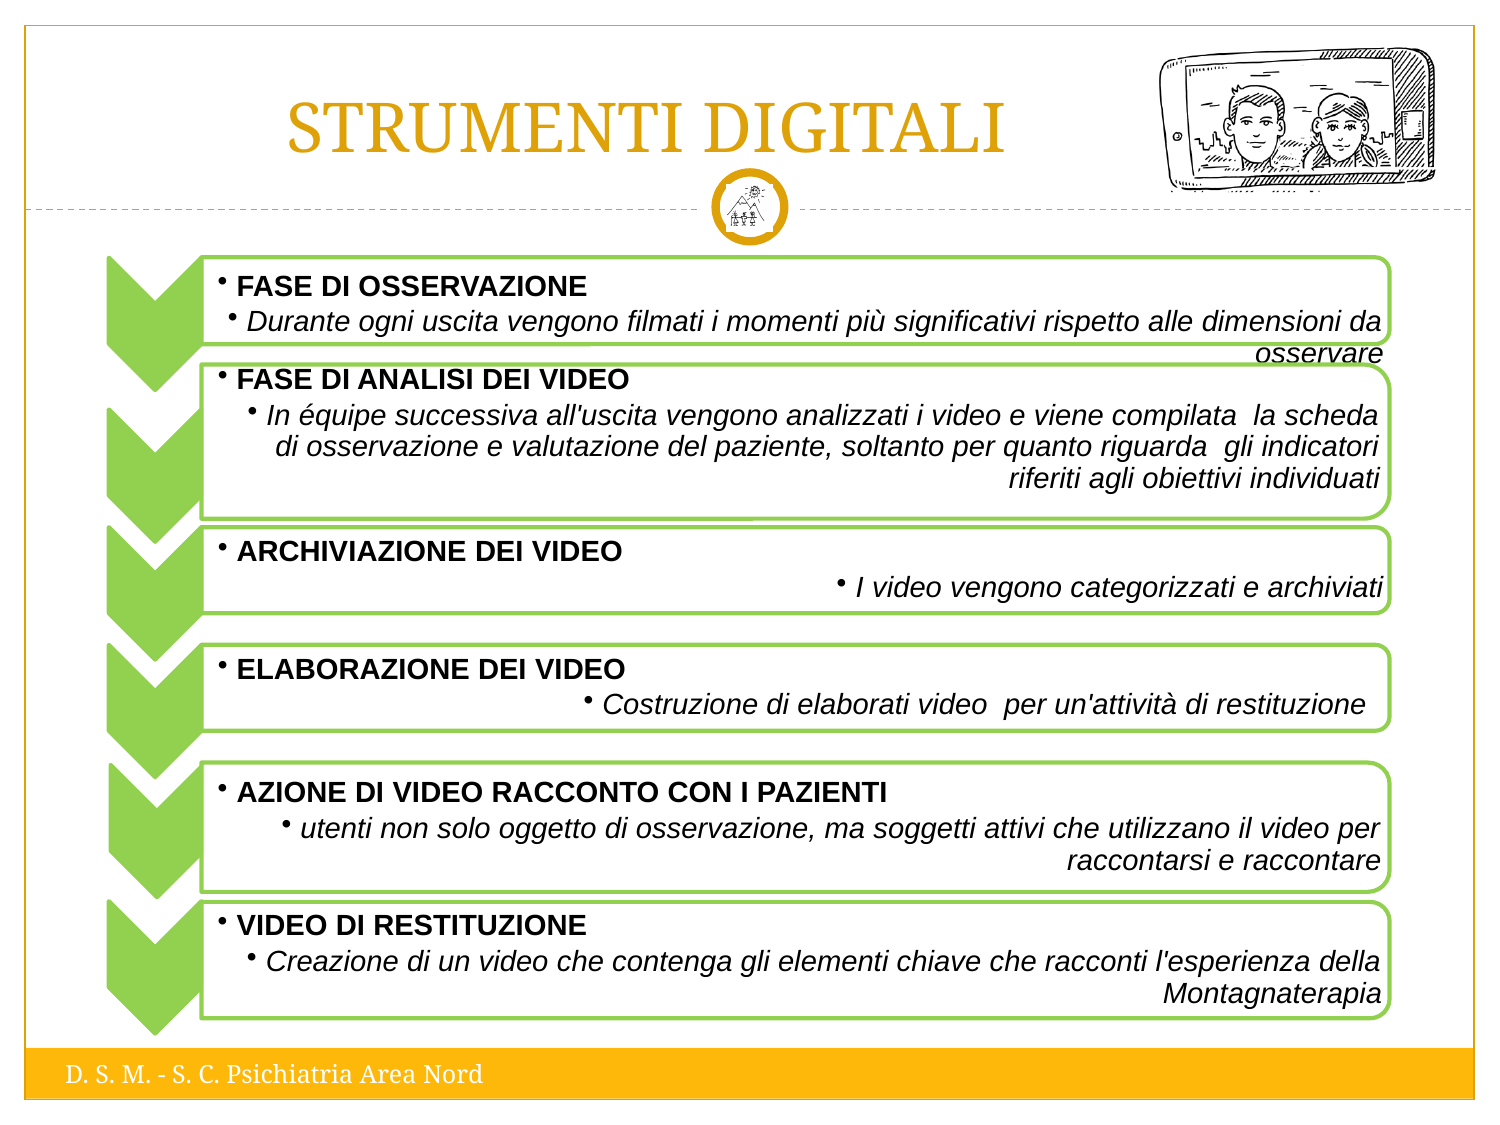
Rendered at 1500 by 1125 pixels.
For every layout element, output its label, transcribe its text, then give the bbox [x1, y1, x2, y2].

picture [1151, 42, 1439, 201]
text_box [108, 254, 1390, 1052]
title STRUMENTI DIGITALI [0, 54, 1146, 174]
picture [725, 184, 773, 232]
footer D. S. M. - S. C. Psichiatria Area Nord [50, 1051, 638, 1112]
